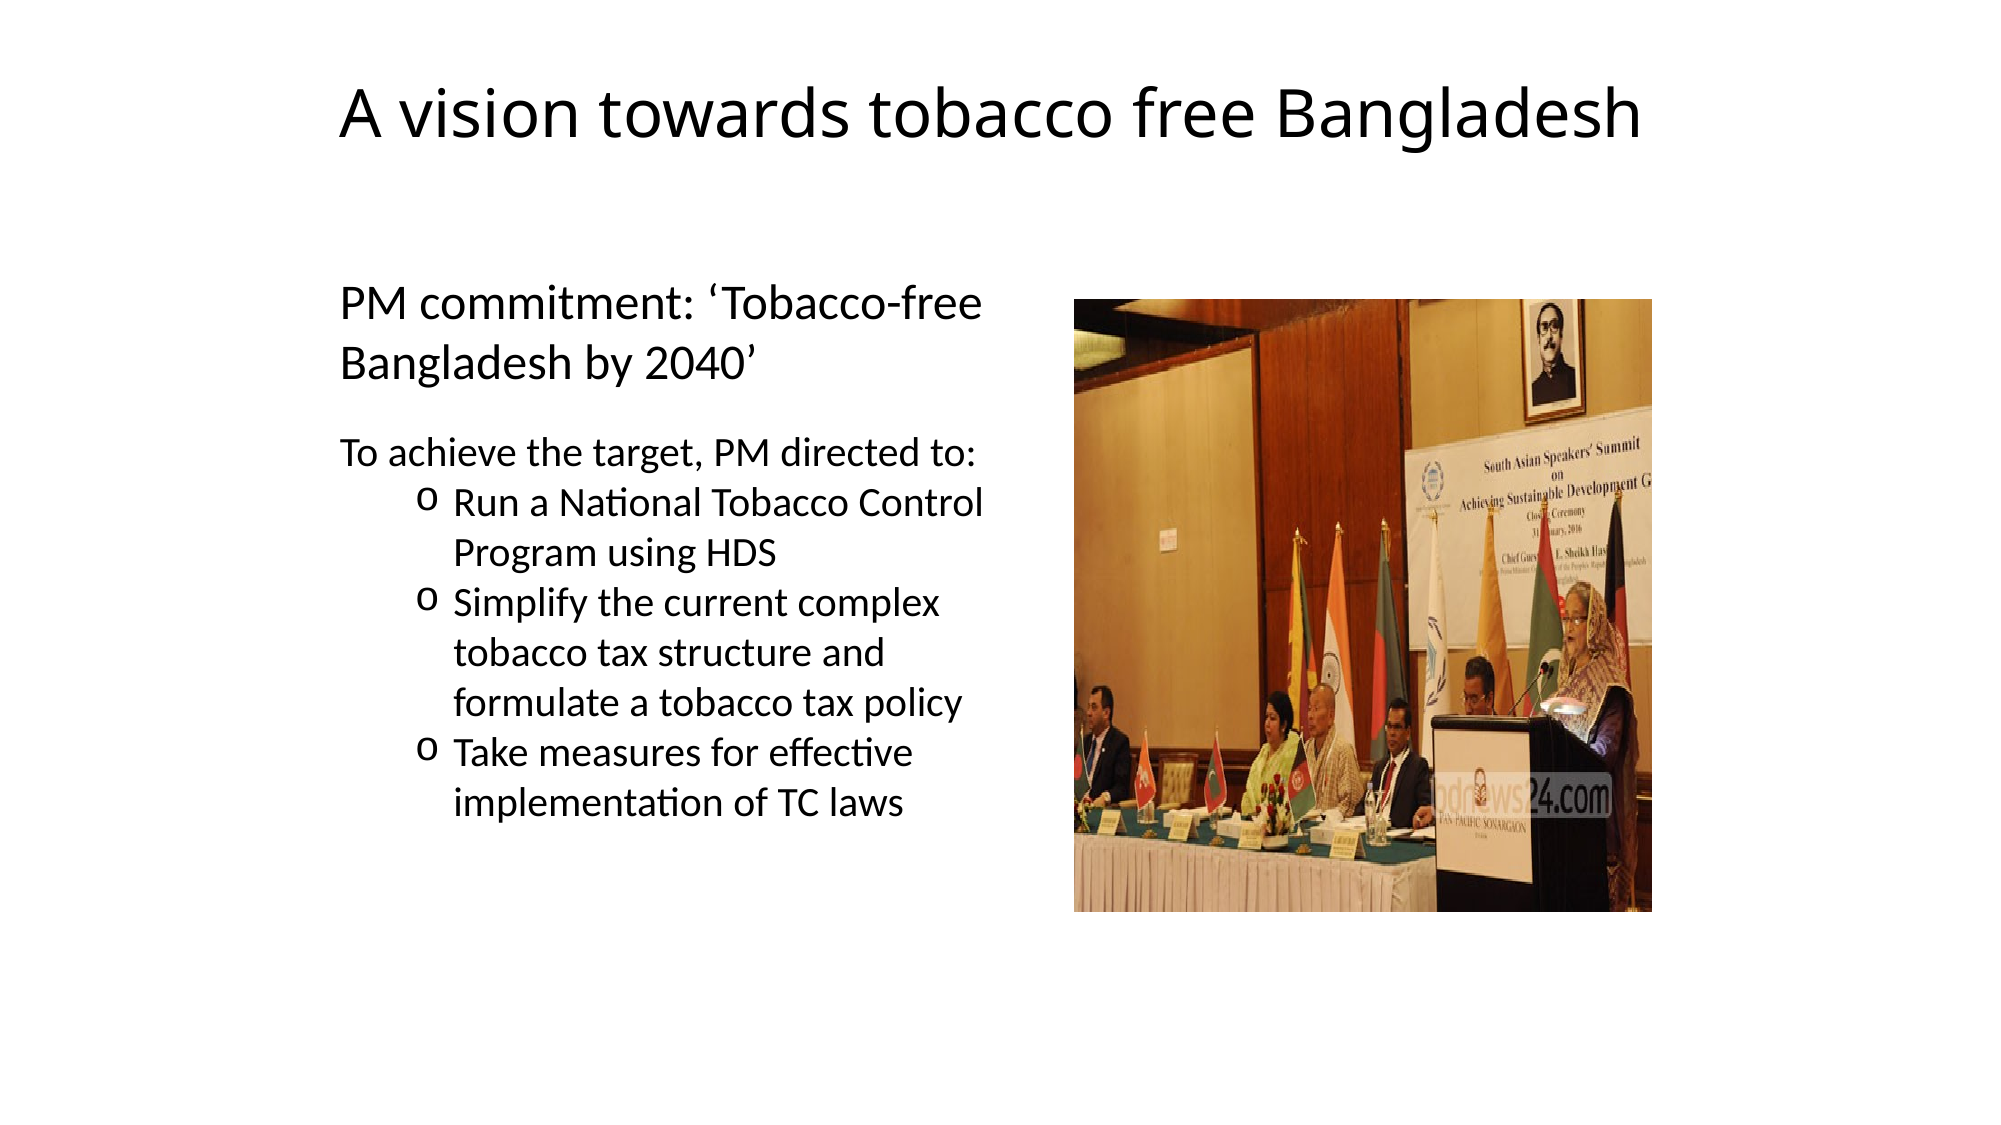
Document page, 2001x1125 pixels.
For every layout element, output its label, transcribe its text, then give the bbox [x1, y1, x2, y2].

text_box PM commitment: ‘Tobacco-free Bangladesh by 2040’ To achieve the target, PM directed to: Run a National Tobacco Control Program using HDS Simplify the current complex tobacco tax structure and formulate a tobacco tax policy Take measures for effective implementation of TC laws [324, 262, 1025, 893]
picture [1074, 299, 1652, 912]
title A vision towards tobacco free Bangladesh [324, 45, 1675, 188]
